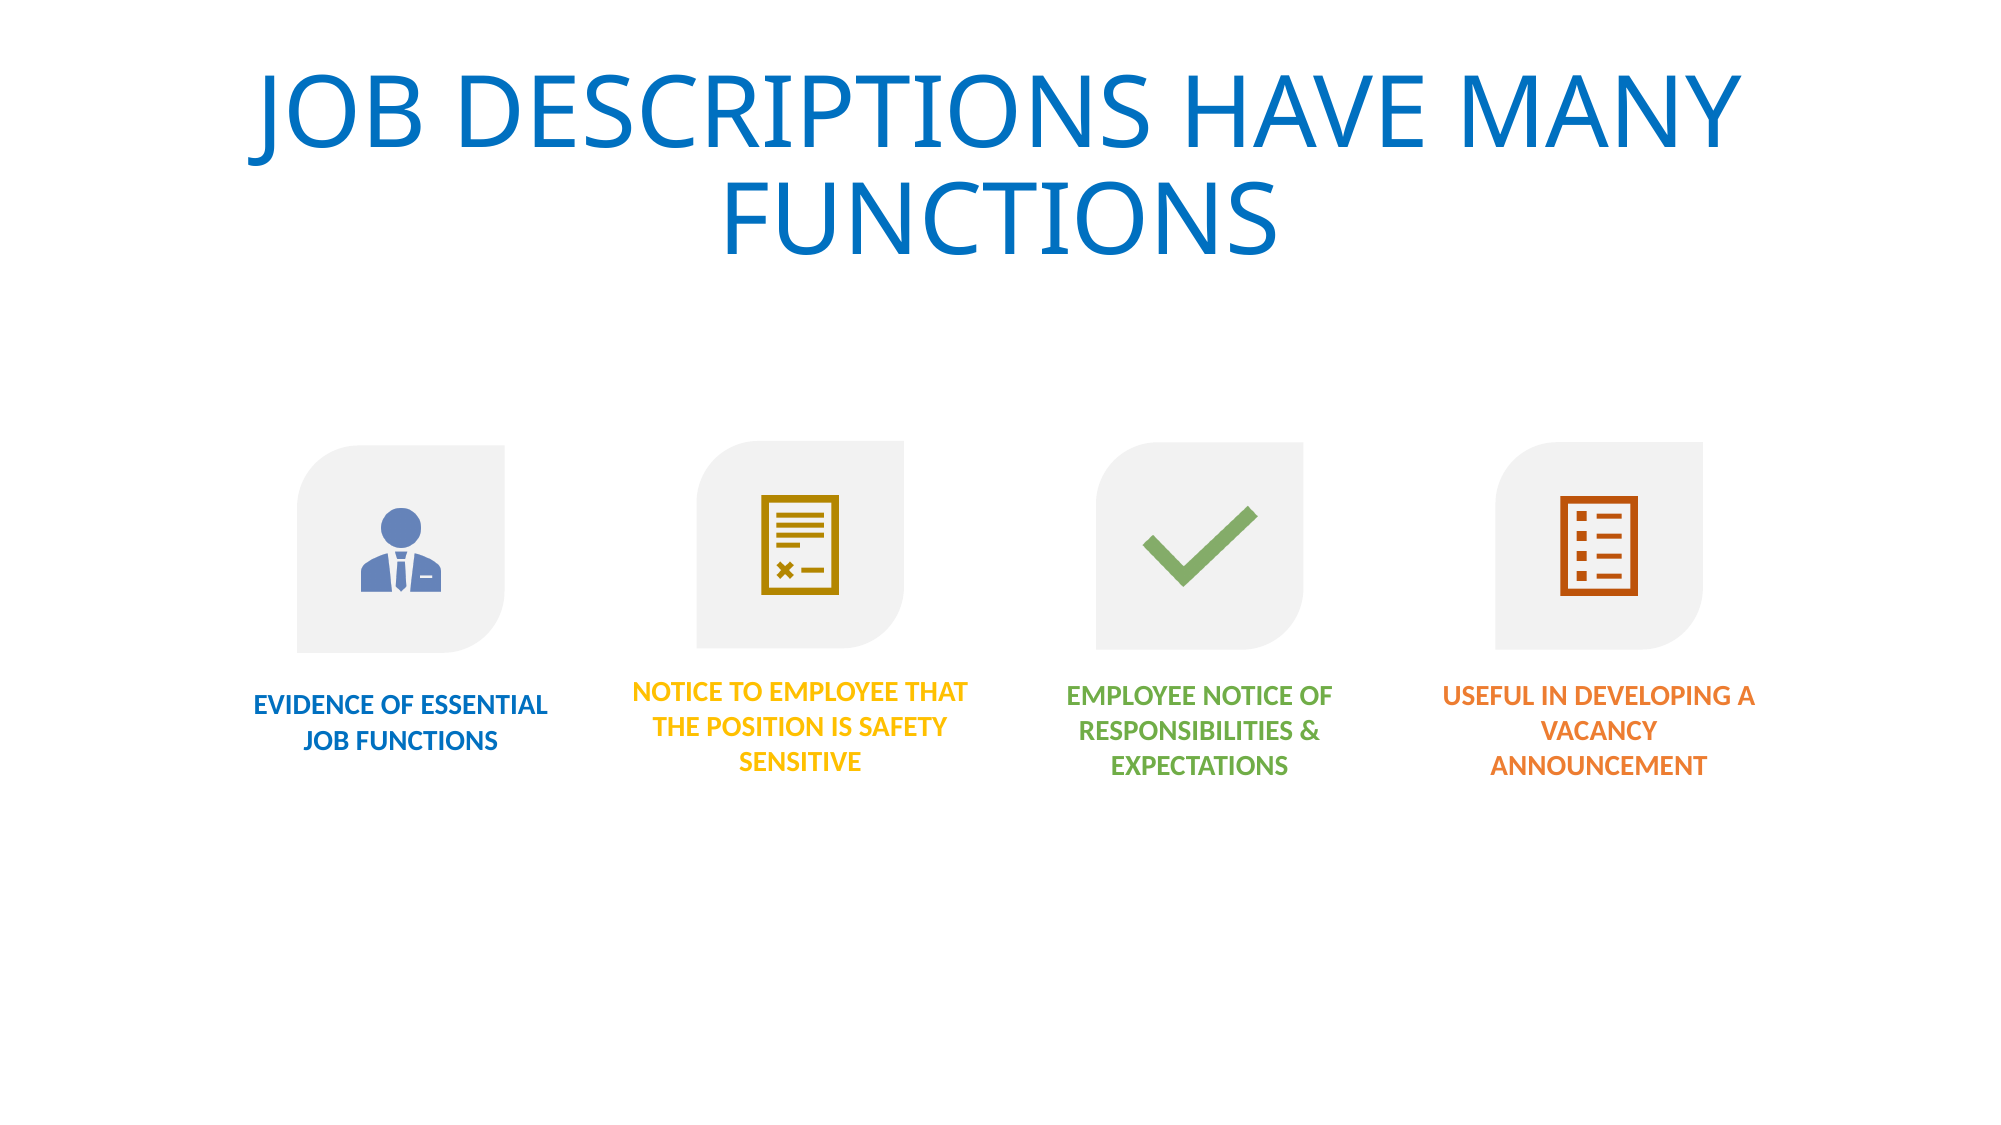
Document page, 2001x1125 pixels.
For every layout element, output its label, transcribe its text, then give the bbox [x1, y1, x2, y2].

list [137, 299, 1863, 1014]
title JOB DESCRIPTIONS HAVE MANY FUNCTIONS [137, 59, 1863, 278]
